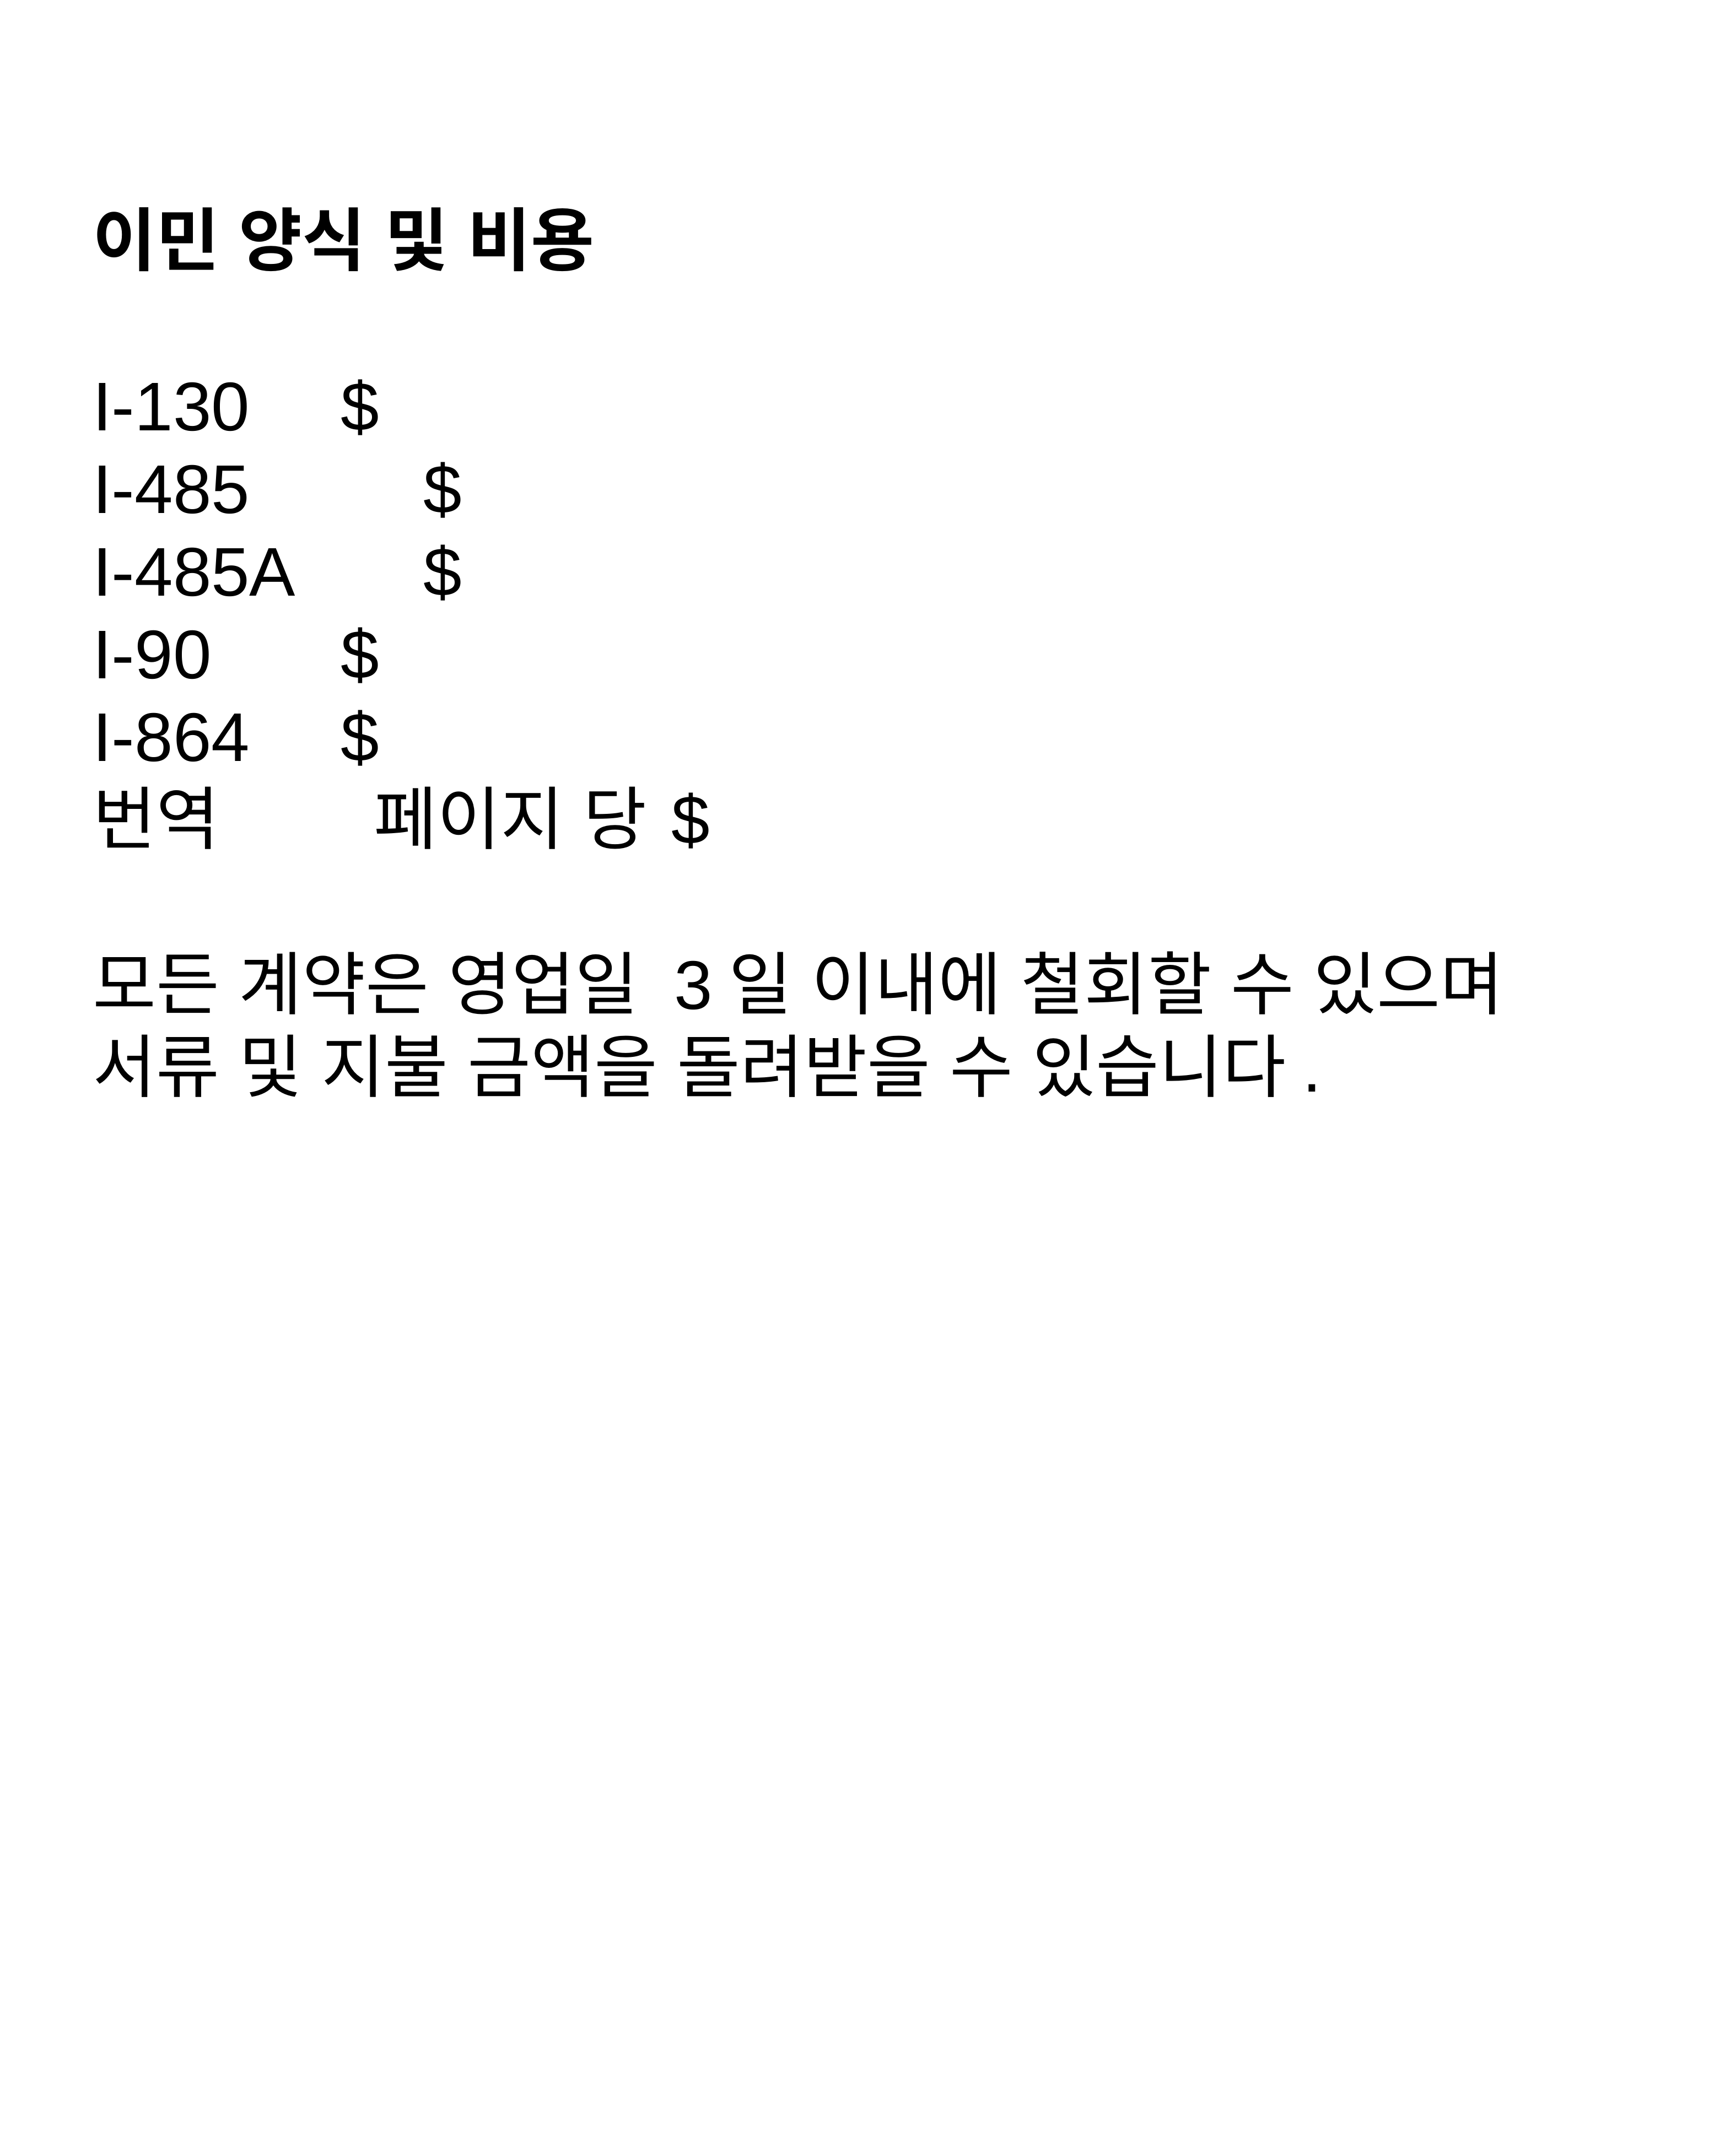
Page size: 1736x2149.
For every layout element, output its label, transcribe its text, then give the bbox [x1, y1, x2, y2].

text_box 이민 양식 및 비용 I-130 $ I-485 $ I-485A $ I-90 $ I-864 $ 번역 페이지 당 $ 모든 계약은 영업일 3일 이내에 철회할 수 있으며 서류 및 지불 금액을 돌려받을 수 있습니다. [79, 190, 1657, 1113]
